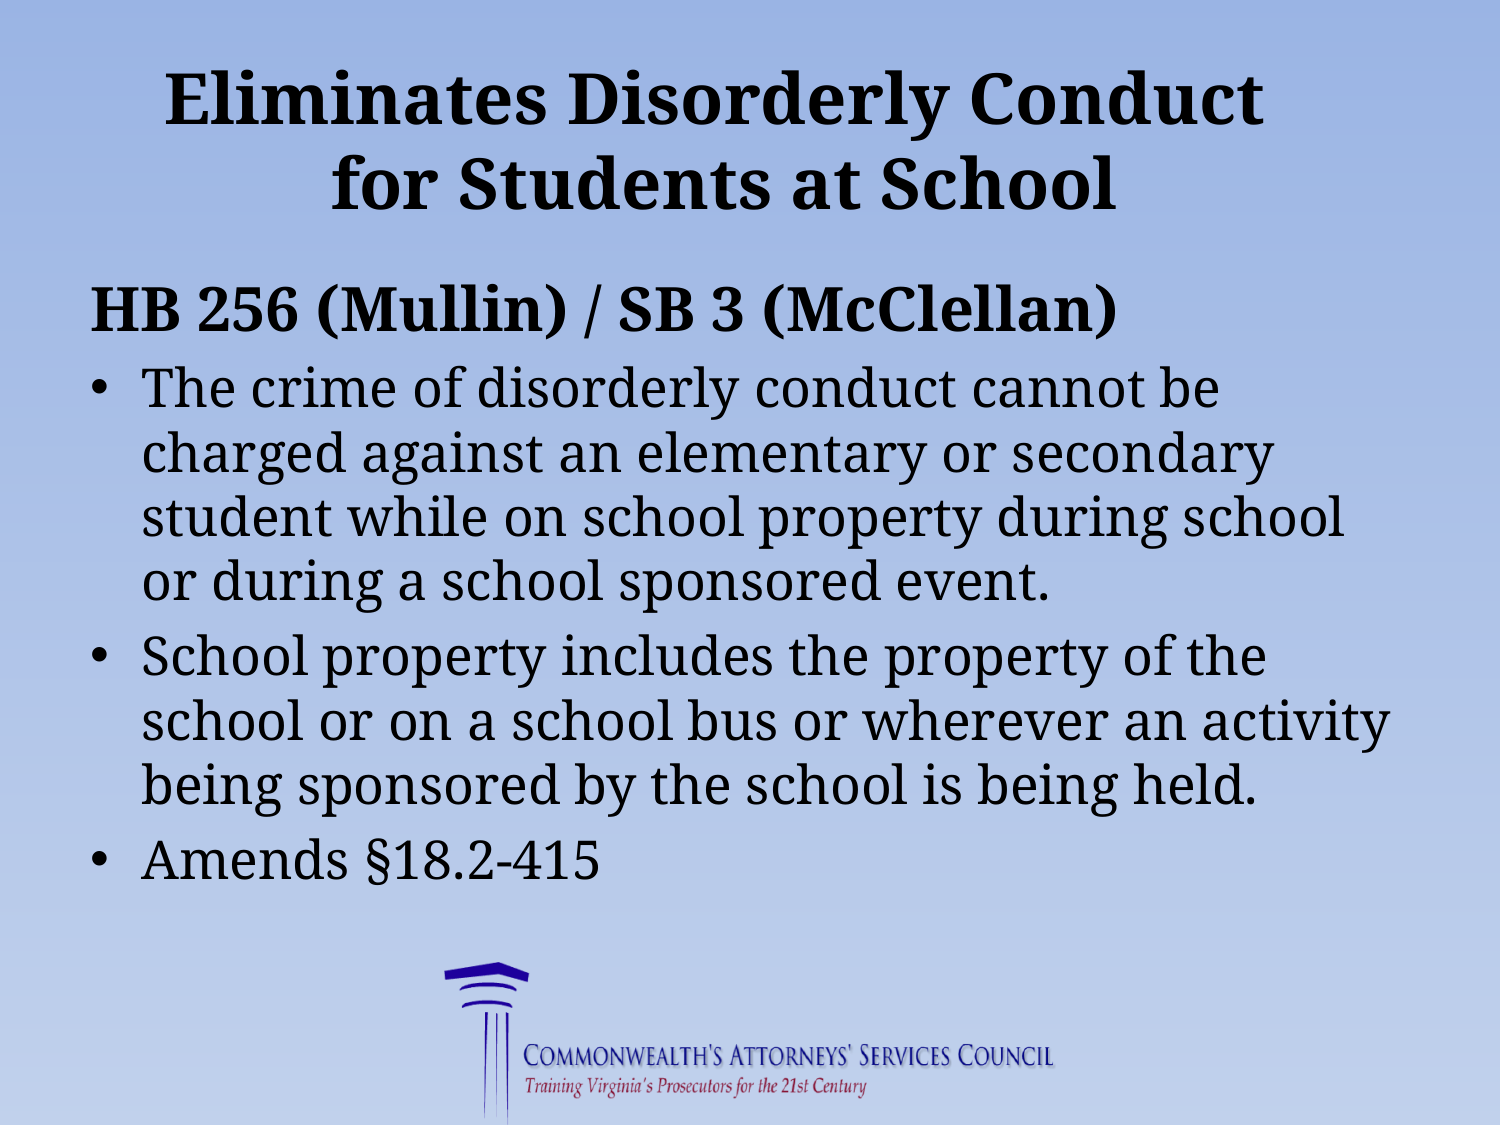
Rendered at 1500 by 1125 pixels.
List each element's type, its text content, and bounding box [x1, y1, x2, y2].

list HB 256 (Mullin) / SB 3 (McClellan) The crime of disorderly conduct cannot be charged against an elementary or secondary student while on school property during school or during a school sponsored event. School property includes the property of the school or on a school bus or wherever an activity being sponsored by the school is being held. Amends §18.2-415 [75, 262, 1425, 950]
title Eliminates Disorderly Conduct for Students at School [0, 45, 1450, 233]
picture [444, 962, 1056, 1125]
